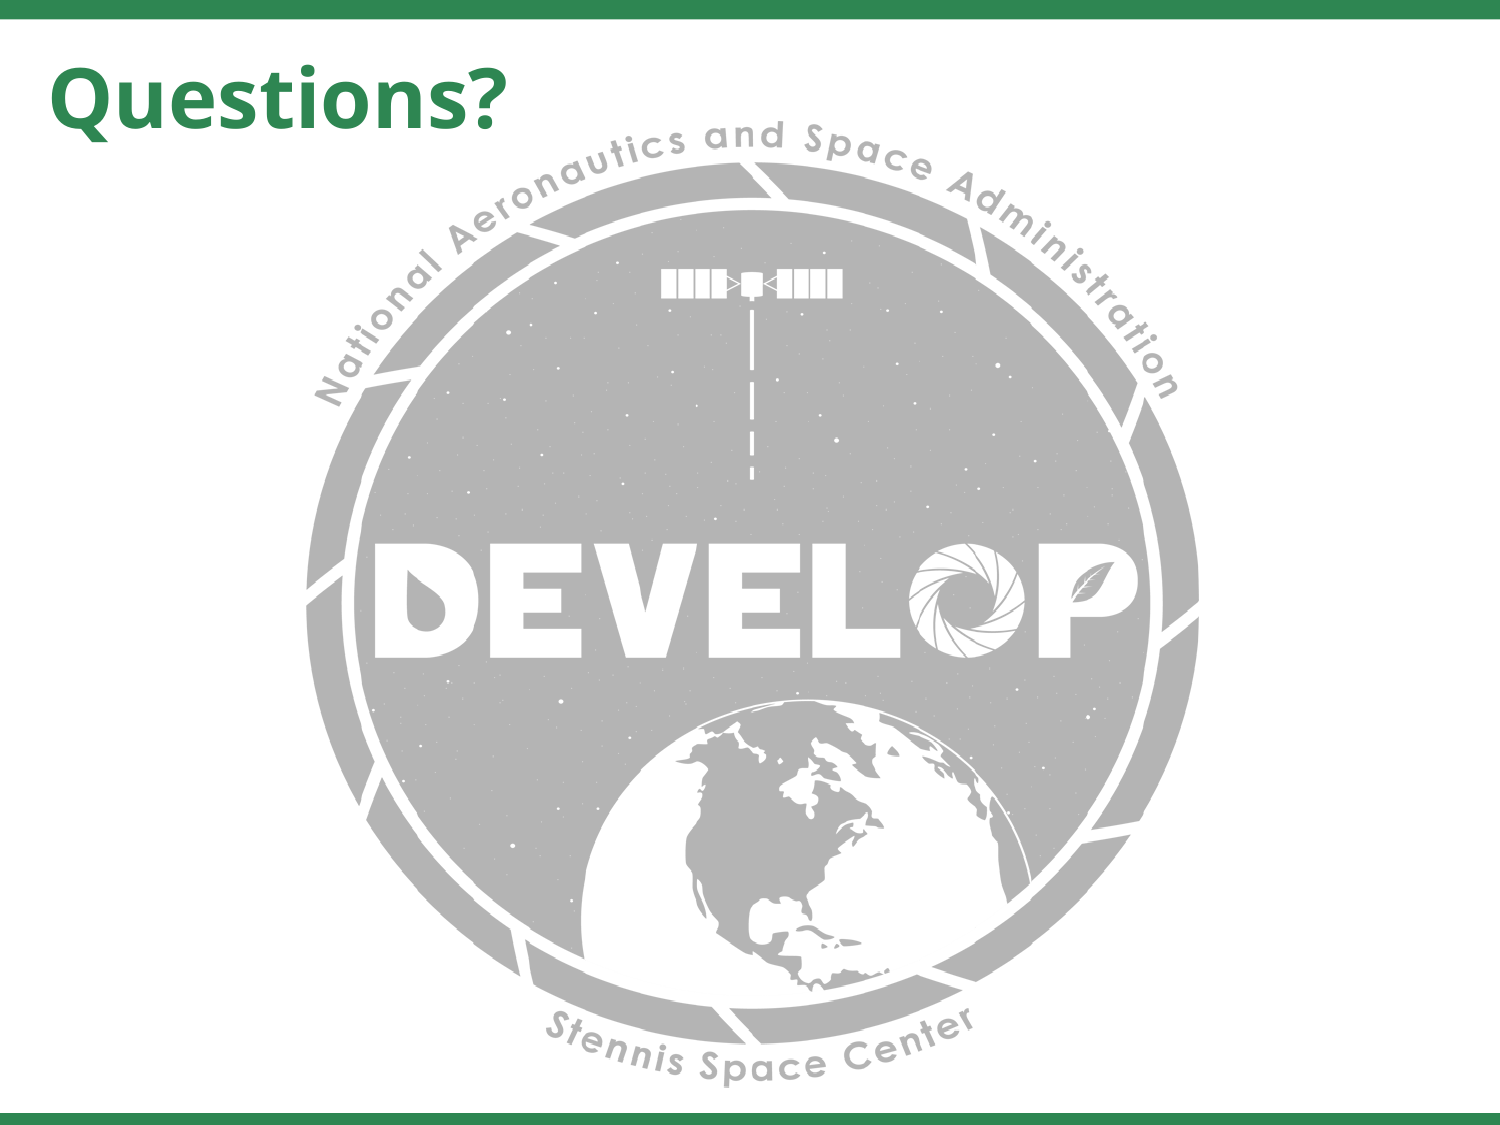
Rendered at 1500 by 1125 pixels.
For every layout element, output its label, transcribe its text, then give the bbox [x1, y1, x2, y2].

list Questions? [32, 48, 1289, 149]
picture [306, 121, 1199, 1088]
